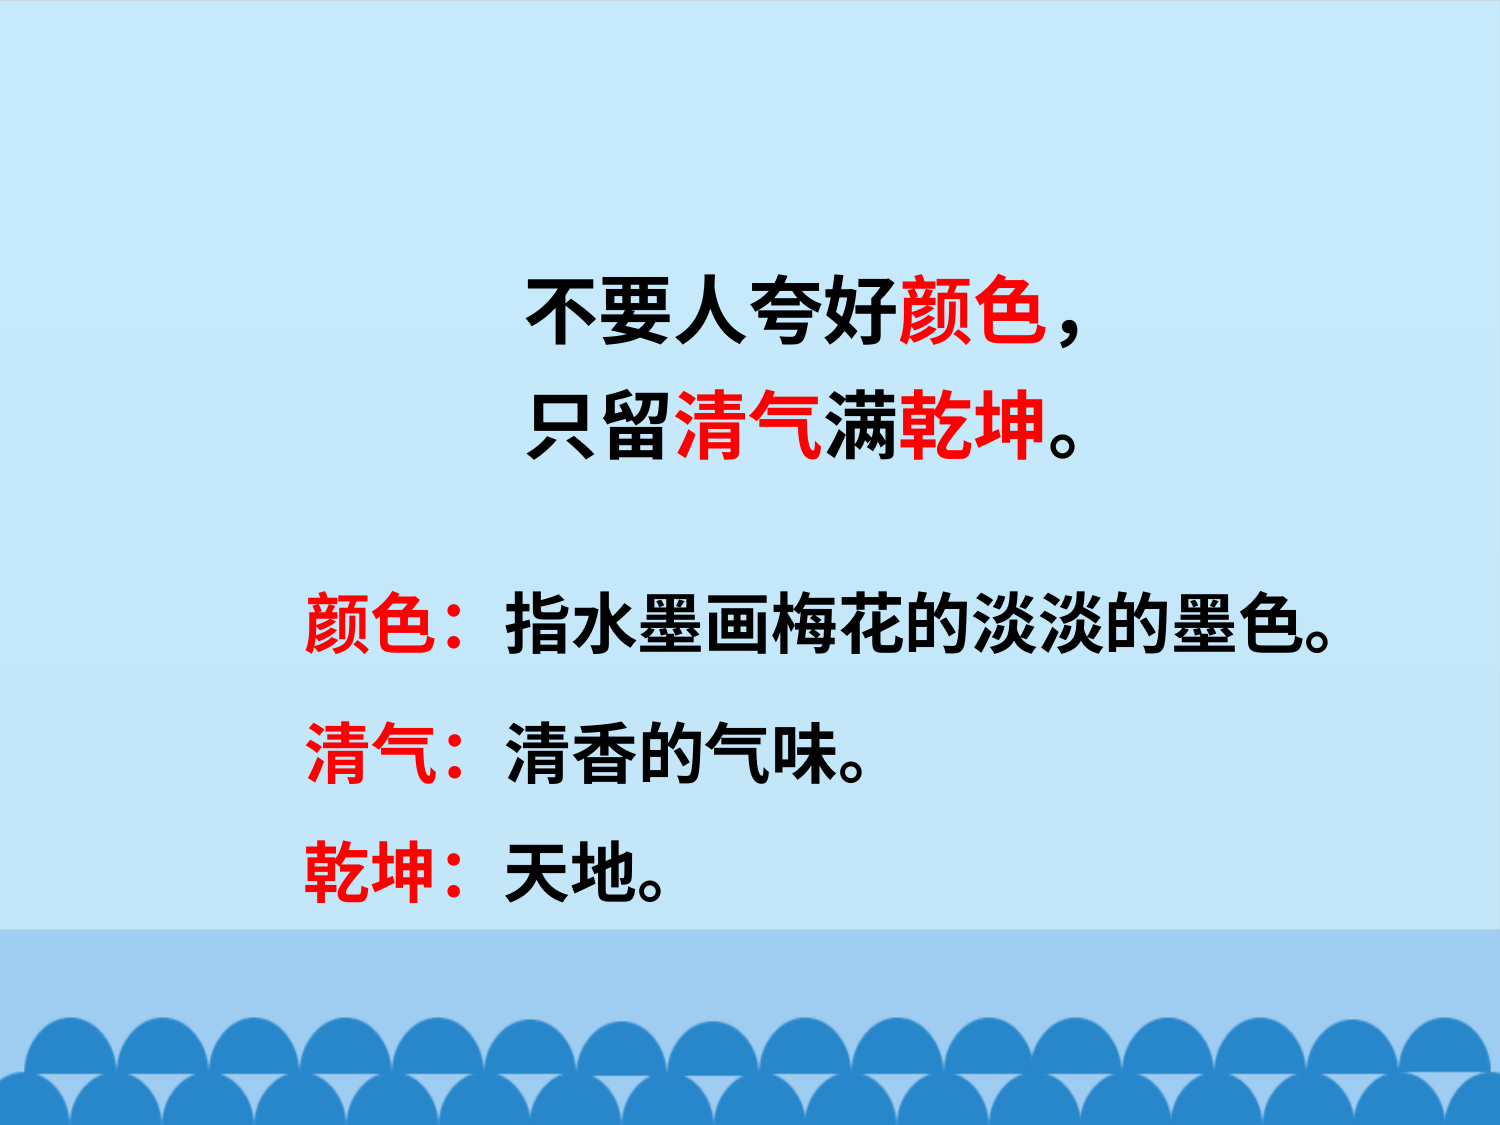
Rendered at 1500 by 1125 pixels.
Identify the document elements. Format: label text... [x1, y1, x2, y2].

text_box 颜色：指水墨画梅花的淡淡的墨色。 [289, 574, 1365, 669]
text_box 清气：清香的气味。 [289, 704, 963, 799]
text_box 不要人夸好颜色， 只留清气满乾坤。 [360, 231, 1286, 476]
text_box 乾坤：天地。 [289, 822, 809, 918]
picture [0, 0, 1500, 1125]
